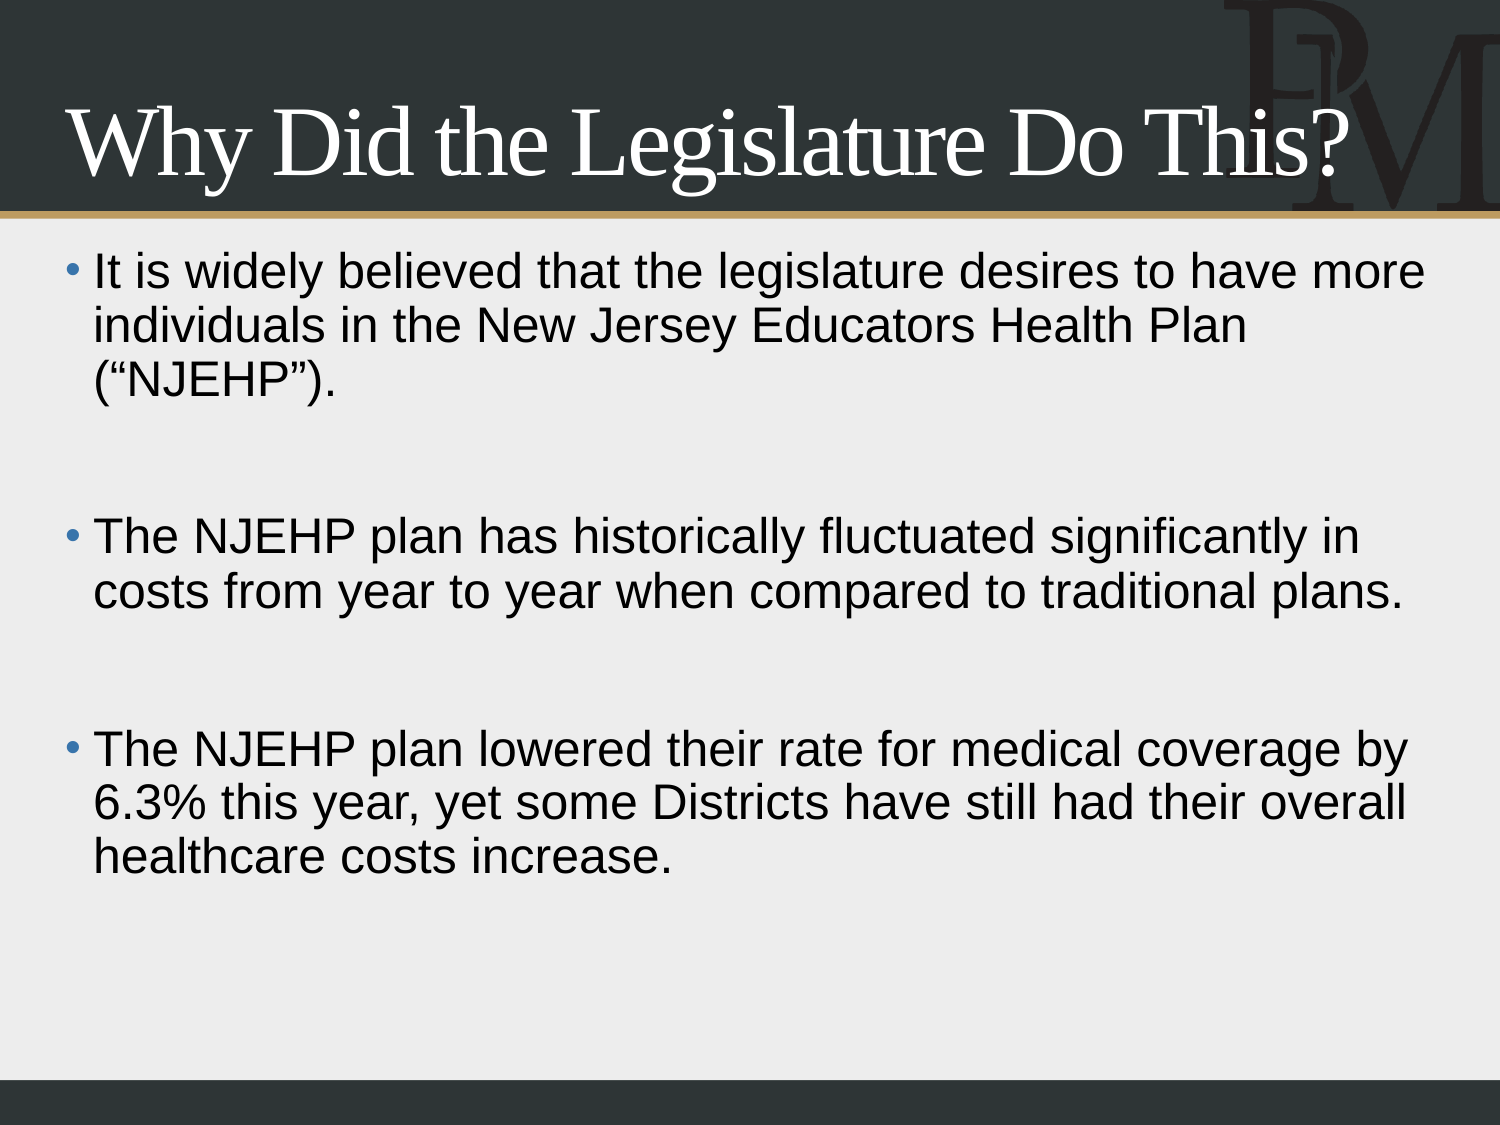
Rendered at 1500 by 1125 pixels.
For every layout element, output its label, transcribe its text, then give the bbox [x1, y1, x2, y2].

picture [1224, 0, 1500, 211]
list It is widely believed that the legislature desires to have more individuals in the New Jersey Educators Health Plan (“NJEHP”). The NJEHP plan has historically fluctuated significantly in costs from year to year when compared to traditional plans. The NJEHP plan lowered their rate for medical coverage by 6.3% this year, yet some Districts have still had their overall healthcare costs increase. [50, 237, 1450, 1060]
title Why Did the Legislature Do This? [50, 37, 1450, 205]
